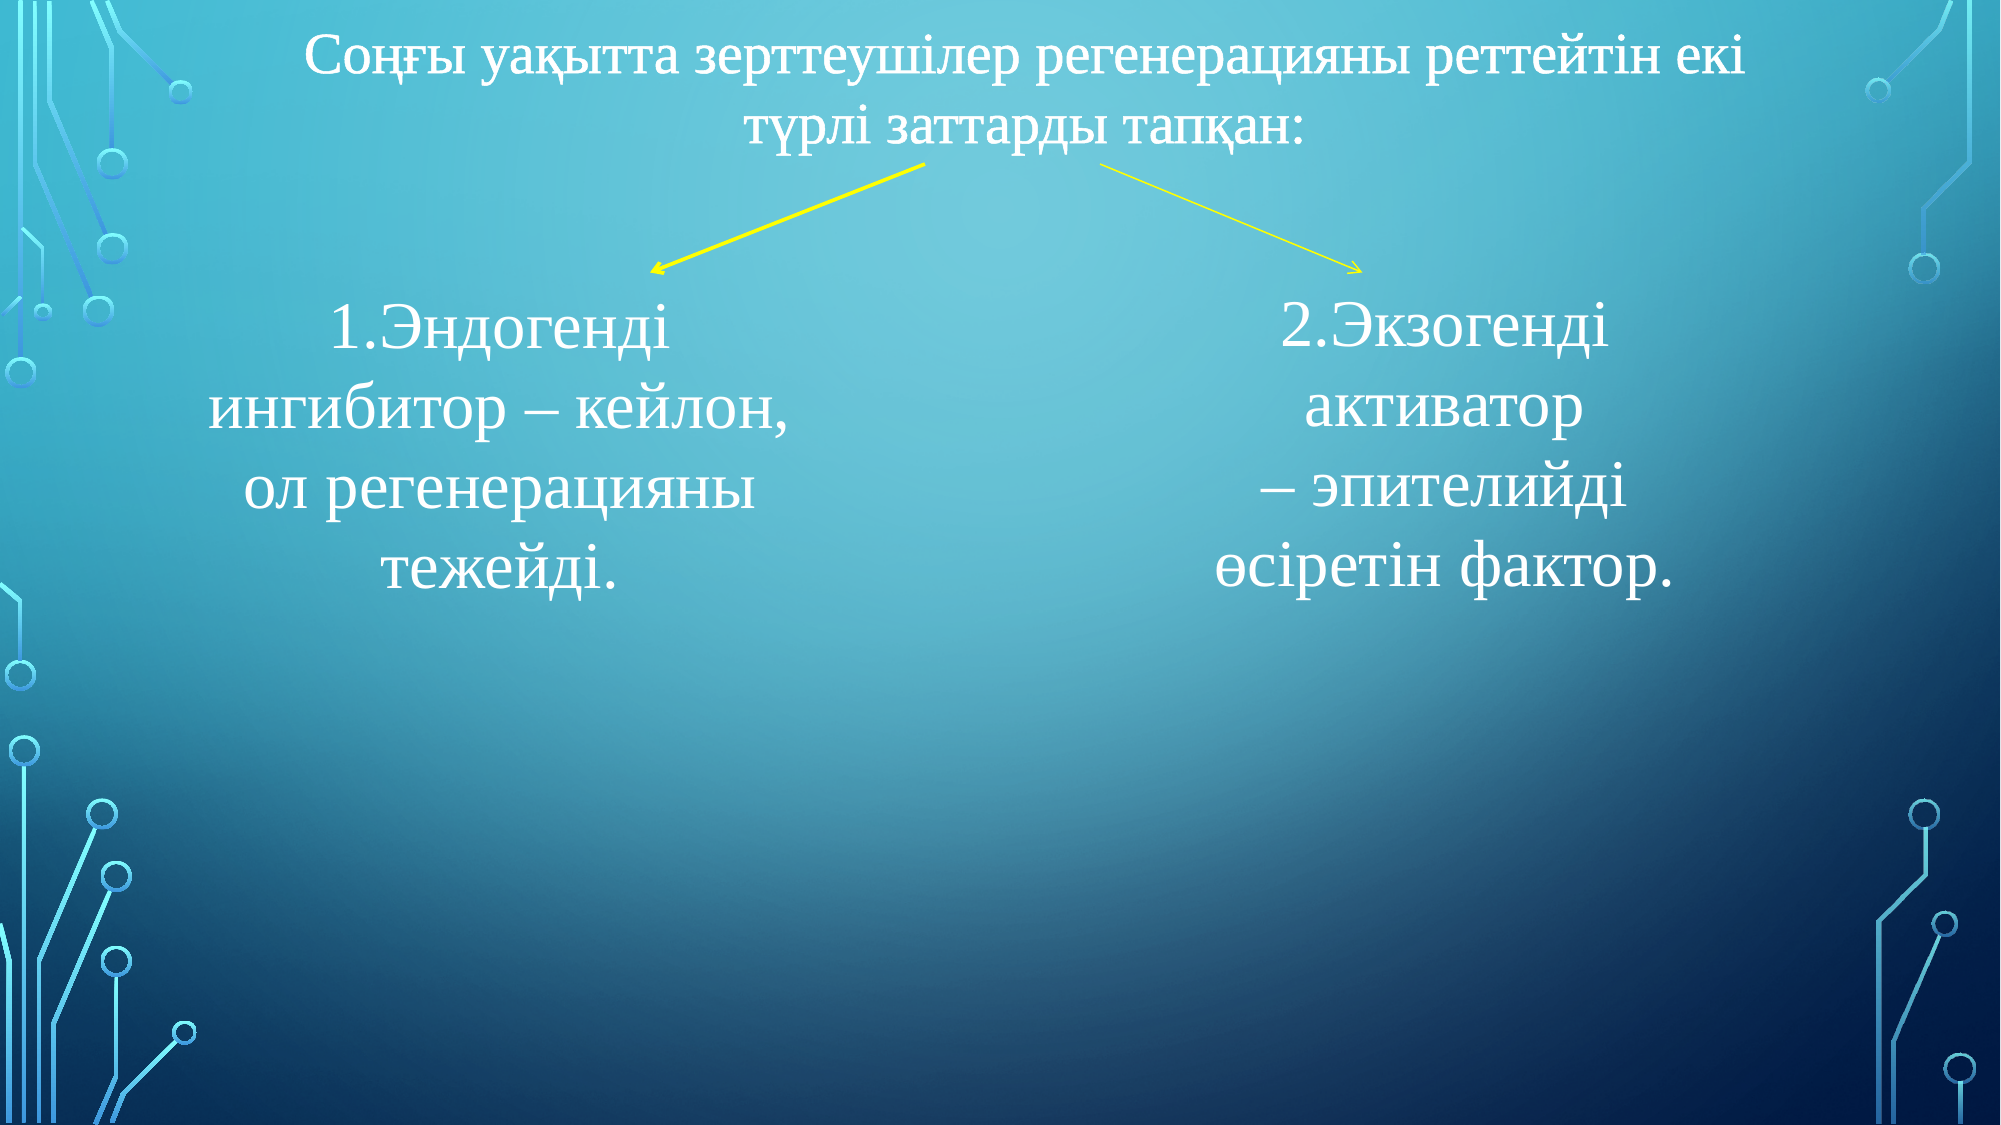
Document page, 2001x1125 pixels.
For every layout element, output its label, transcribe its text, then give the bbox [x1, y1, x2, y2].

text_box 2.Экзогенді активатор – эпителийді өсіретін фактор. [1157, 272, 1733, 607]
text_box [649, 163, 926, 273]
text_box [1099, 163, 1363, 273]
text_box Соңғы уақытта зерттеушілер регенерацияны реттейтін екі түрлі заттарды тапқан: [237, 7, 1813, 163]
text_box 1.Эндогенді ингибитор – кейлон, ол регенерацияны тежейді. [187, 274, 813, 610]
